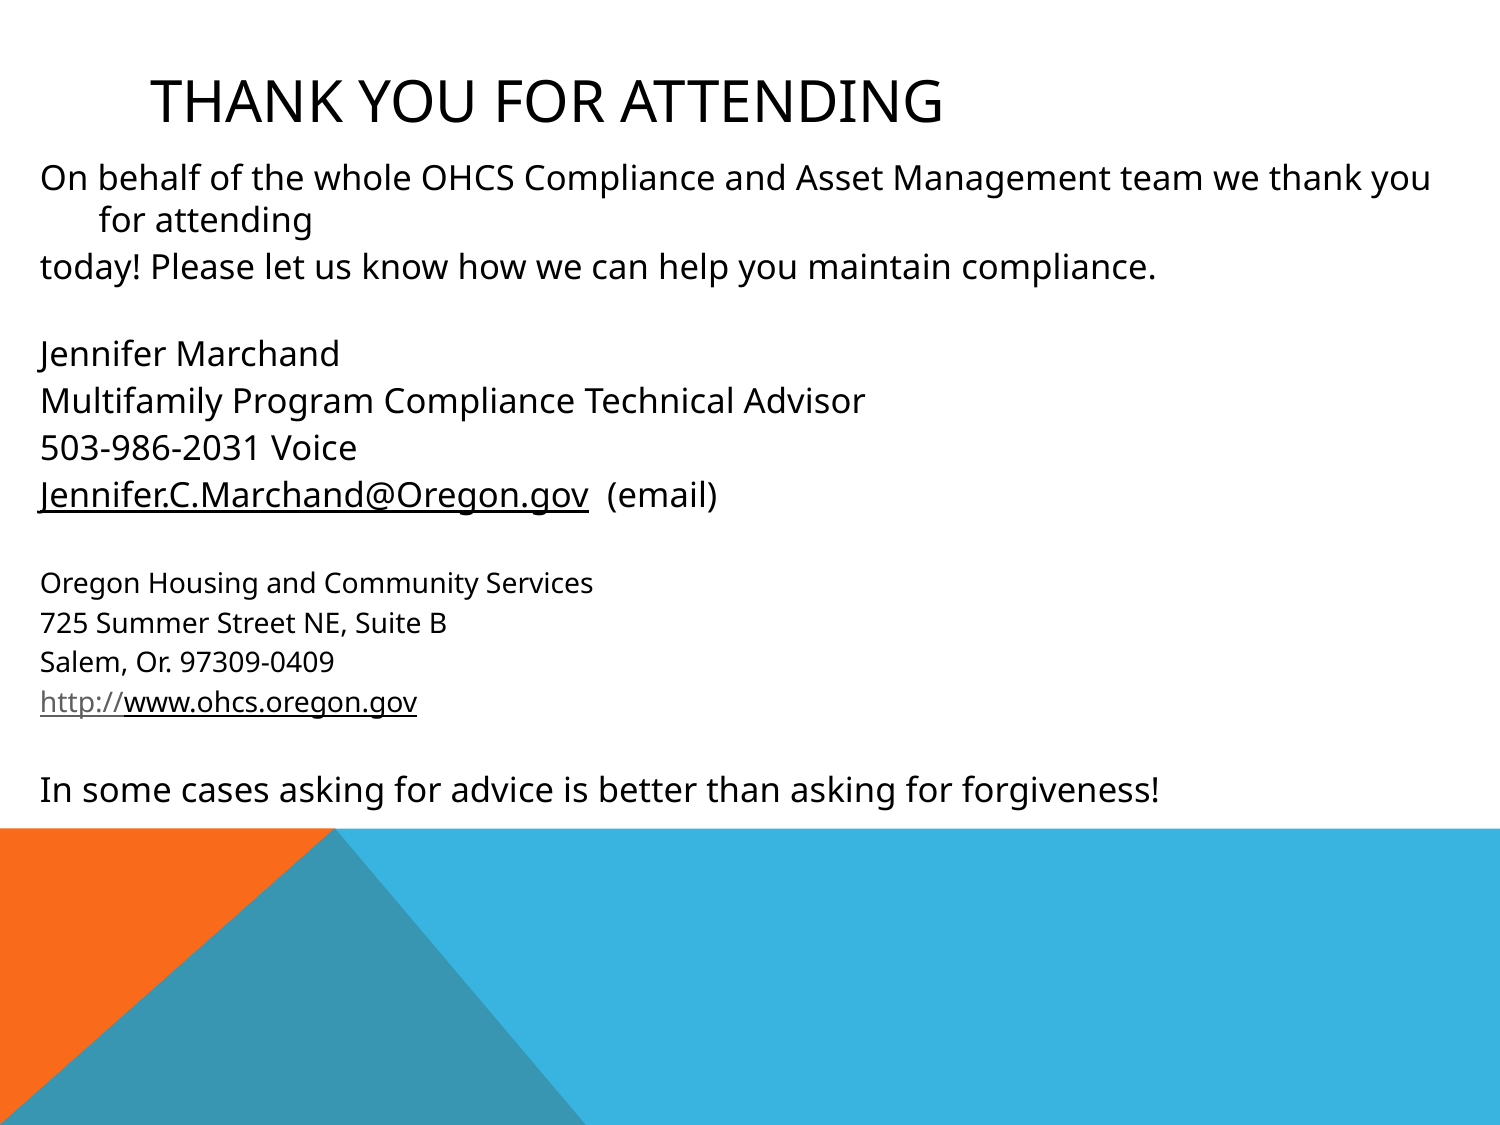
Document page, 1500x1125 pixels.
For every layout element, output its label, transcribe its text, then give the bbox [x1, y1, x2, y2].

title Thank you for attending [135, 60, 1369, 125]
list On behalf of the whole OHCS Compliance and Asset Management team we thank you for attending today! Please let us know how we can help you maintain compliance. Jennifer Marchand Multifamily Program Compliance Technical Advisor 503-986-2031 Voice Jennifer.C.Marchand@Oregon.gov (email) Oregon Housing and Community Services 725 Summer Street NE, Suite B Salem, Or. 97309-0409 http://www.ohcs.oregon.gov In some cases asking for advice is better than asking for forgiveness! [24, 125, 1463, 825]
